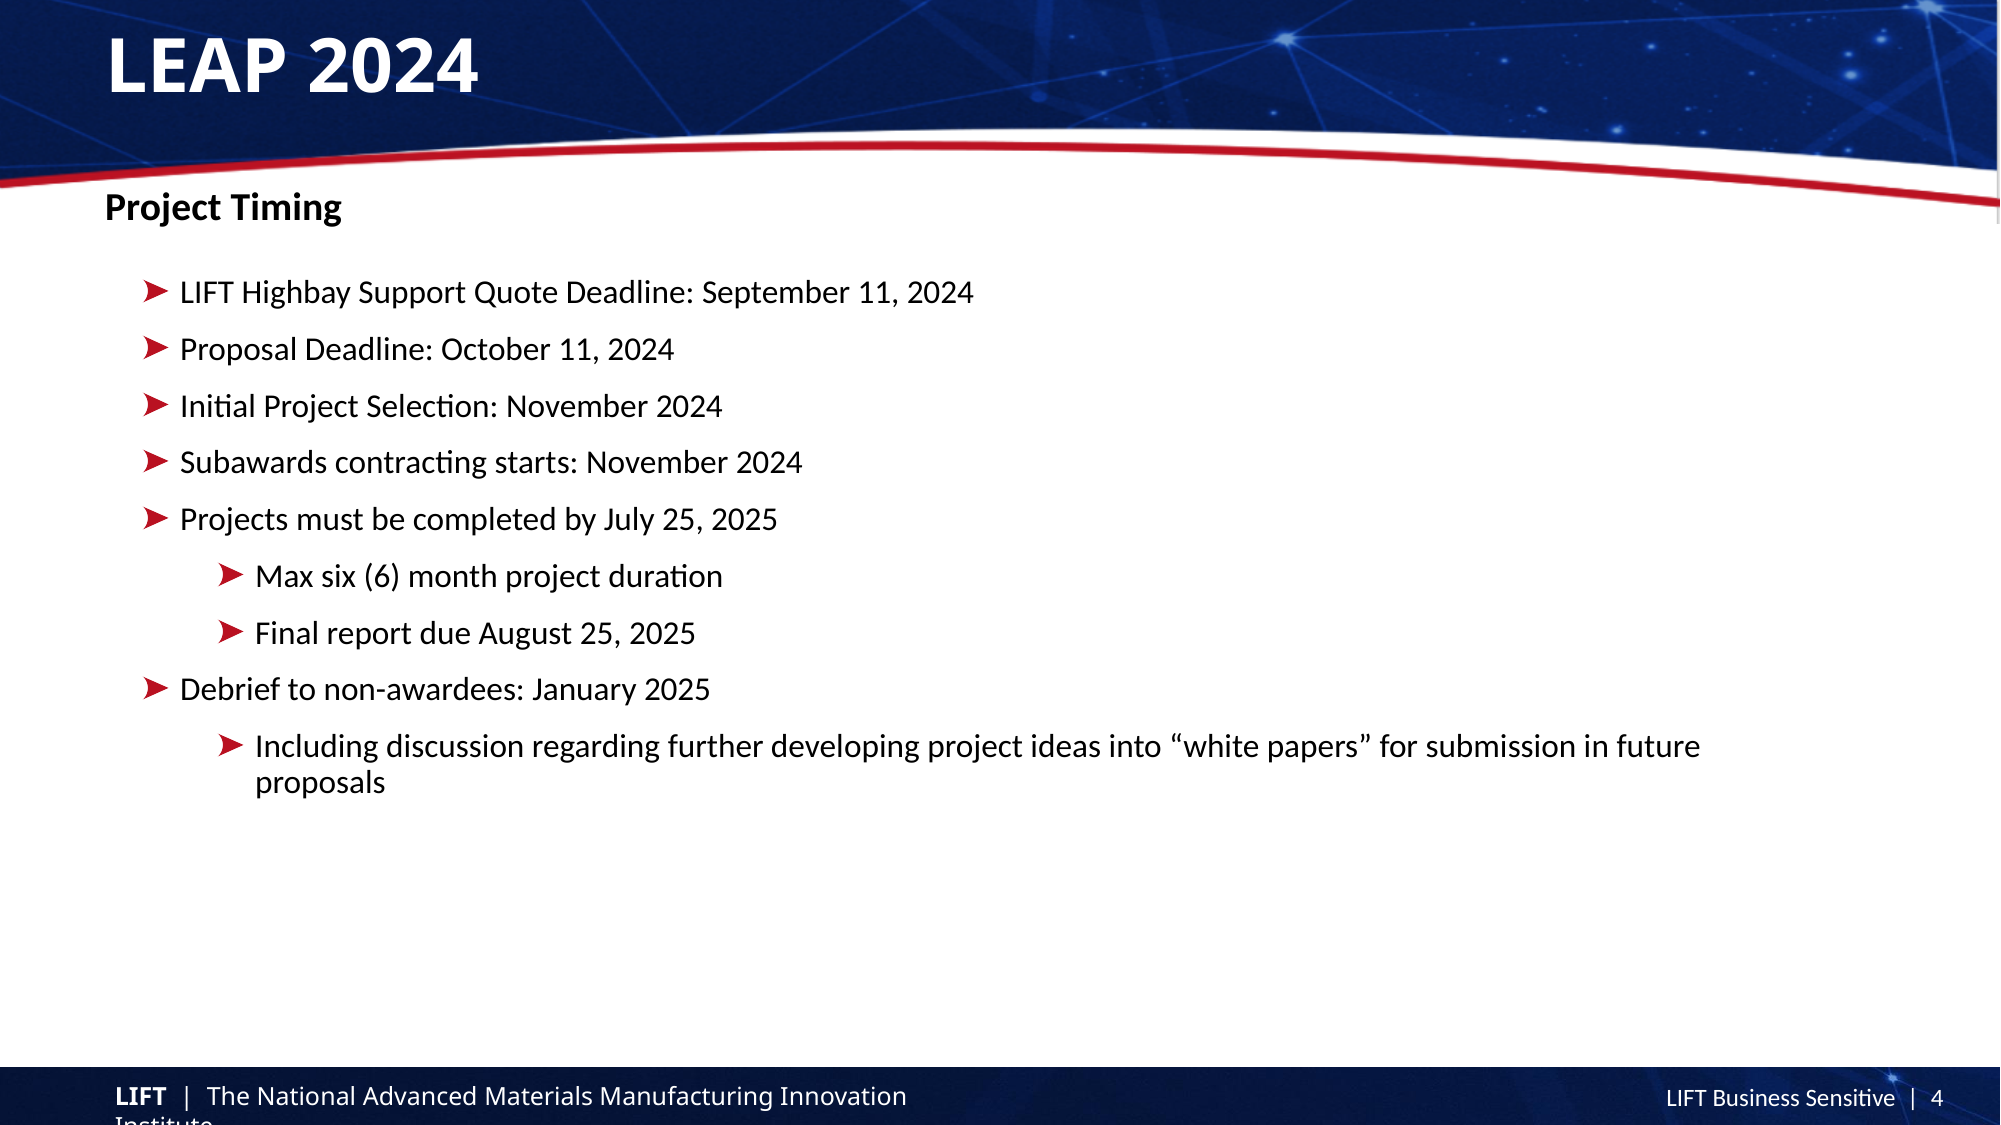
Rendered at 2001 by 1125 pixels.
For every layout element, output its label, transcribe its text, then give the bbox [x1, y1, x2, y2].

picture [142, 676, 167, 700]
list LIFT Highbay Support Quote Deadline: September 11, 2024 Proposal Deadline: October 11, 2024 Initial Project Selection: November 2024 Subawards contracting starts: November 2024 Projects must be completed by July 25, 2025 Max six (6) month project duration Final report due August 25, 2025 Debrief to non-awardees: January 2025 Including discussion regarding further developing project ideas into “white papers” for submission in future proposals [90, 267, 1825, 1024]
picture [142, 506, 167, 530]
picture [142, 392, 167, 417]
title LEAP 2024 [90, 15, 1815, 122]
picture [0, 1067, 2000, 1125]
picture [217, 619, 242, 644]
picture [0, 0, 2000, 224]
list Project Timing [90, 178, 1287, 237]
picture [142, 449, 167, 473]
picture [217, 562, 242, 587]
picture [142, 279, 167, 303]
picture [142, 335, 167, 360]
picture [217, 733, 242, 757]
